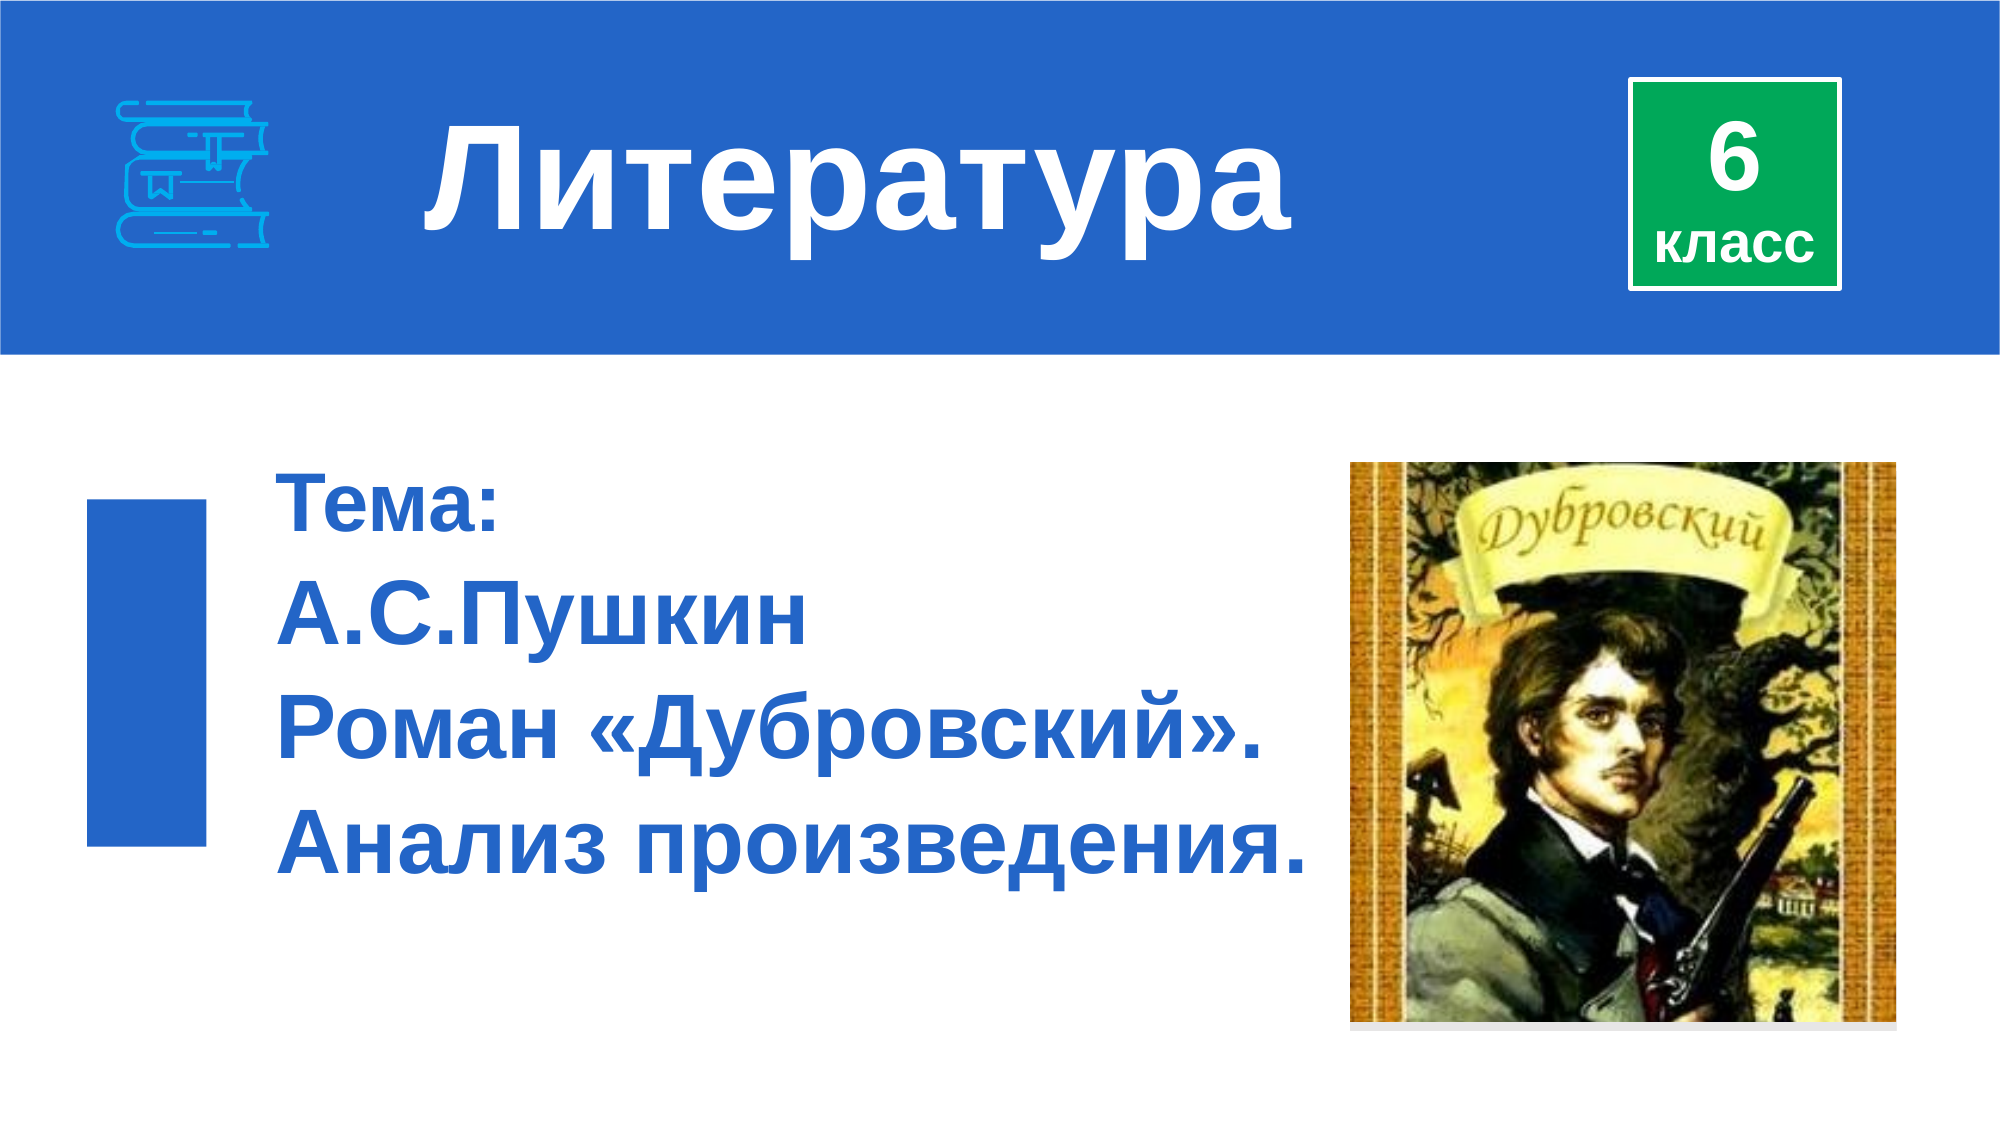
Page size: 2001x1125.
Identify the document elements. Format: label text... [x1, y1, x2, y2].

text_box [202, 230, 218, 235]
picture [1349, 462, 1897, 1022]
text_box [187, 132, 198, 138]
text_box [1630, 79, 1840, 289]
text_box [140, 171, 182, 200]
text_box класс [1636, 199, 1834, 274]
text_box [0, 0, 2000, 355]
text_box [87, 499, 207, 847]
text_box [115, 100, 270, 248]
text_box Тема: А.С.Пушкин Роман «Дубровский». Анализ произведения. [269, 442, 1389, 893]
text_box 6 [1707, 86, 1768, 199]
text_box Литература [336, 74, 1350, 260]
